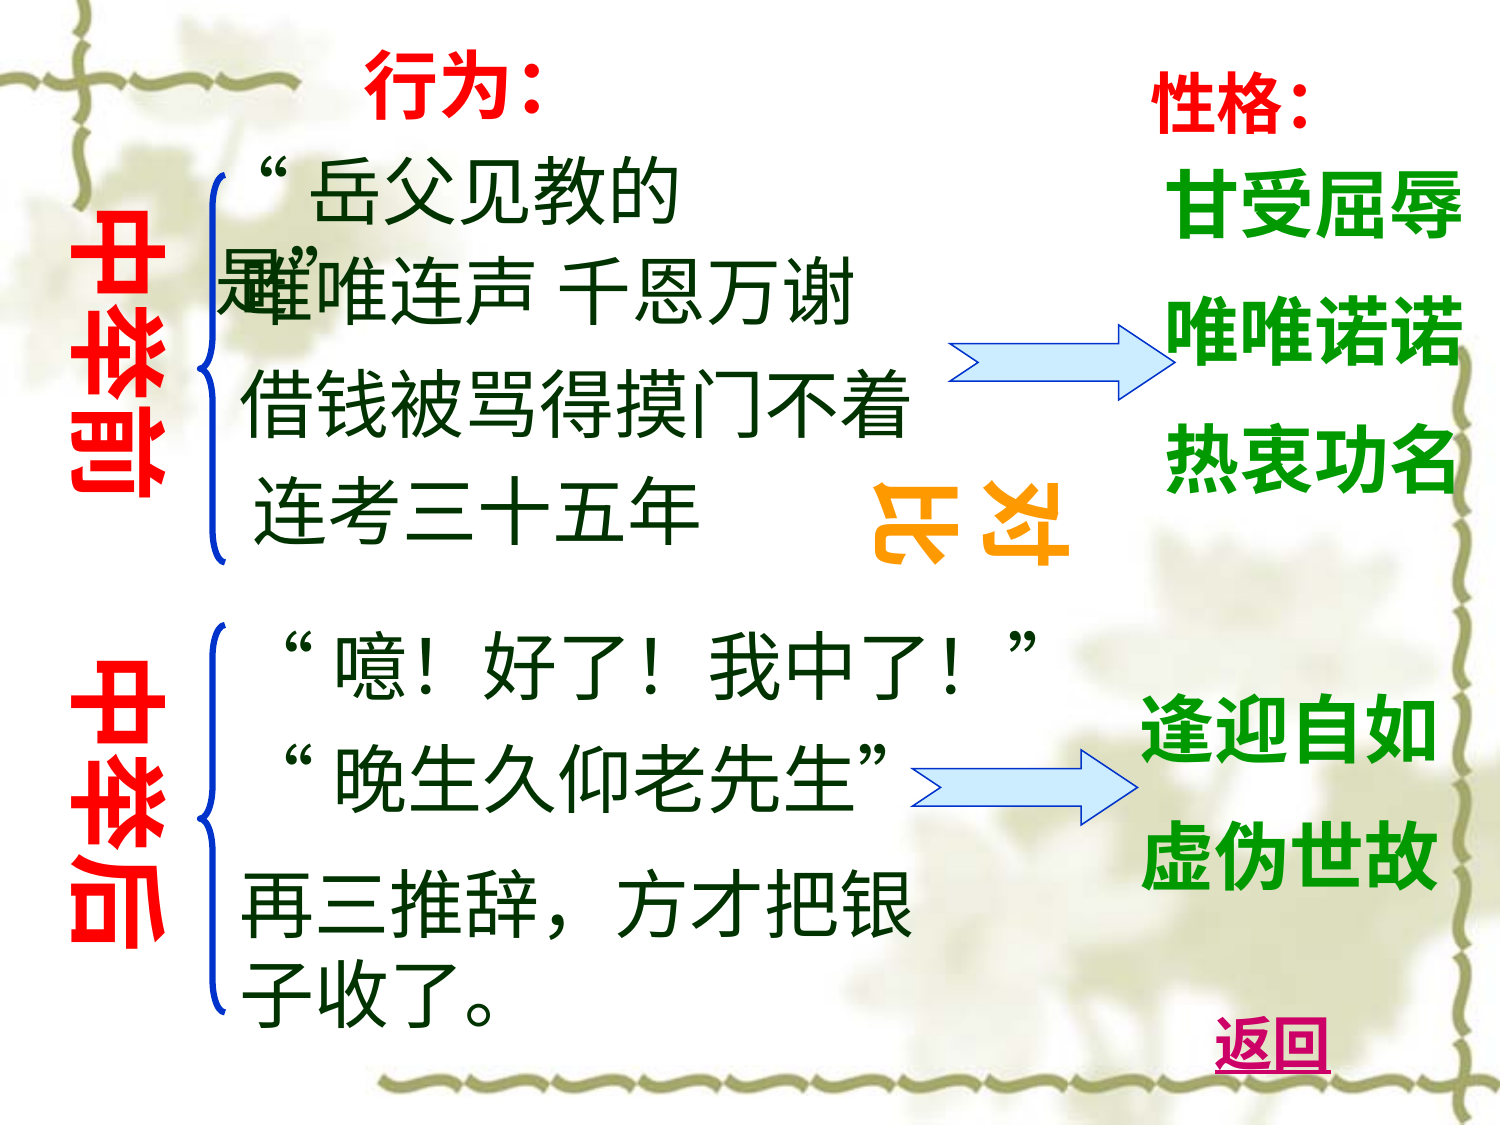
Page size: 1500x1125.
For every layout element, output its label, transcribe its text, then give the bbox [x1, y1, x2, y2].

text_box 行为： [348, 30, 727, 136]
picture [0, 0, 1500, 1125]
text_box “晚生久仰老先生” [224, 724, 1050, 830]
text_box 对比 [949, 462, 1090, 663]
text_box 中举后 [37, 637, 188, 1063]
text_box “噫！好了！我中了！” [224, 612, 1125, 718]
text_box 逢迎自如 虚伪世故 [1124, 675, 1500, 908]
text_box [949, 324, 1149, 400]
text_box 甘受屈辱 唯唯诺诺 热衷功名 [1149, 149, 1500, 510]
picture [226, 718, 1124, 777]
picture [226, 343, 956, 349]
text_box 返回 [1199, 999, 1438, 1099]
text_box 唯唯连声 千恩万谢 [224, 237, 1113, 343]
text_box [200, 625, 226, 1013]
text_box 连考三十五年 [237, 457, 900, 562]
text_box “岳父见教的是” [200, 137, 838, 333]
text_box [912, 749, 1124, 825]
text_box 性格： [1033, 54, 1436, 150]
text_box 中举前 [37, 187, 188, 637]
text_box [200, 333, 226, 563]
text_box 再三推辞，方才把银子收了。 [225, 849, 950, 1045]
text_box 借钱被骂得摸门不着 [224, 349, 975, 455]
